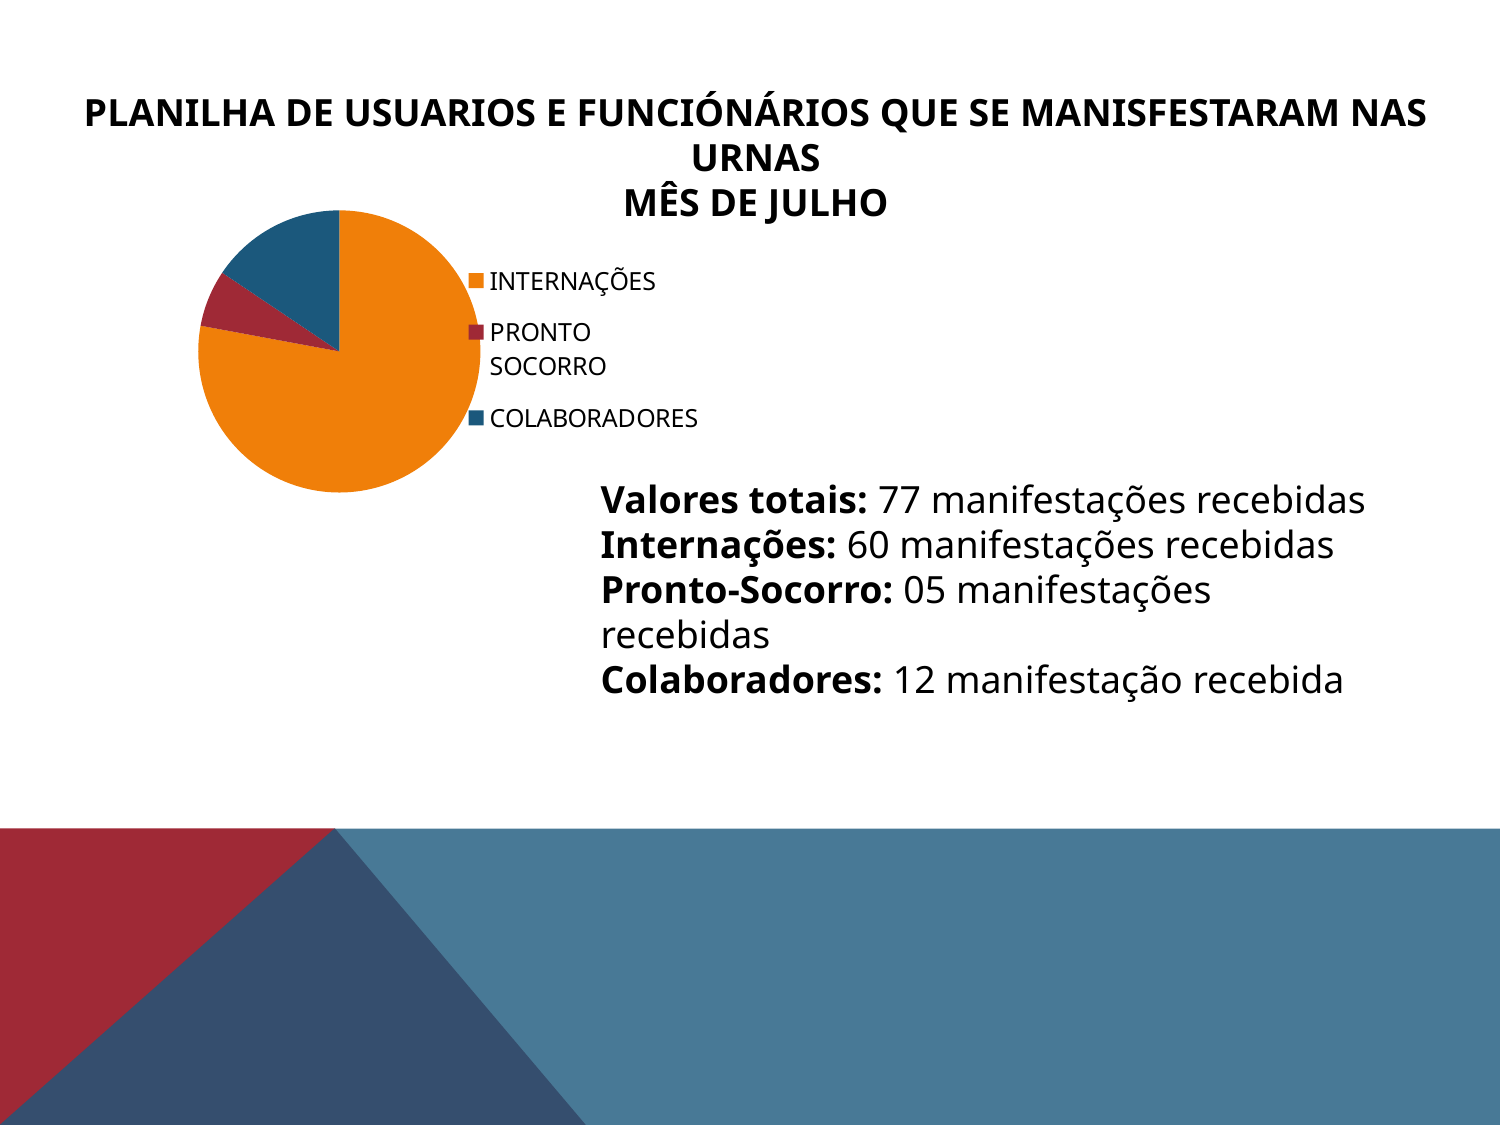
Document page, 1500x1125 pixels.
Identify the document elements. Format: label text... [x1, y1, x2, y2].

chart [70, 187, 716, 516]
text_box PLANILHA DE USUARIOS E FUNCIÓNÁRIOS QUE SE MANISFESTARAM NAS URNAS MÊS DE JULHO [58, 81, 1453, 277]
text_box Valores totais: 77 manifestações recebidas Internações: 60 manifestações recebidas Pronto-Socorro: 05 manifestações recebidas Colaboradores: 12 manifestação recebida [585, 468, 1407, 709]
